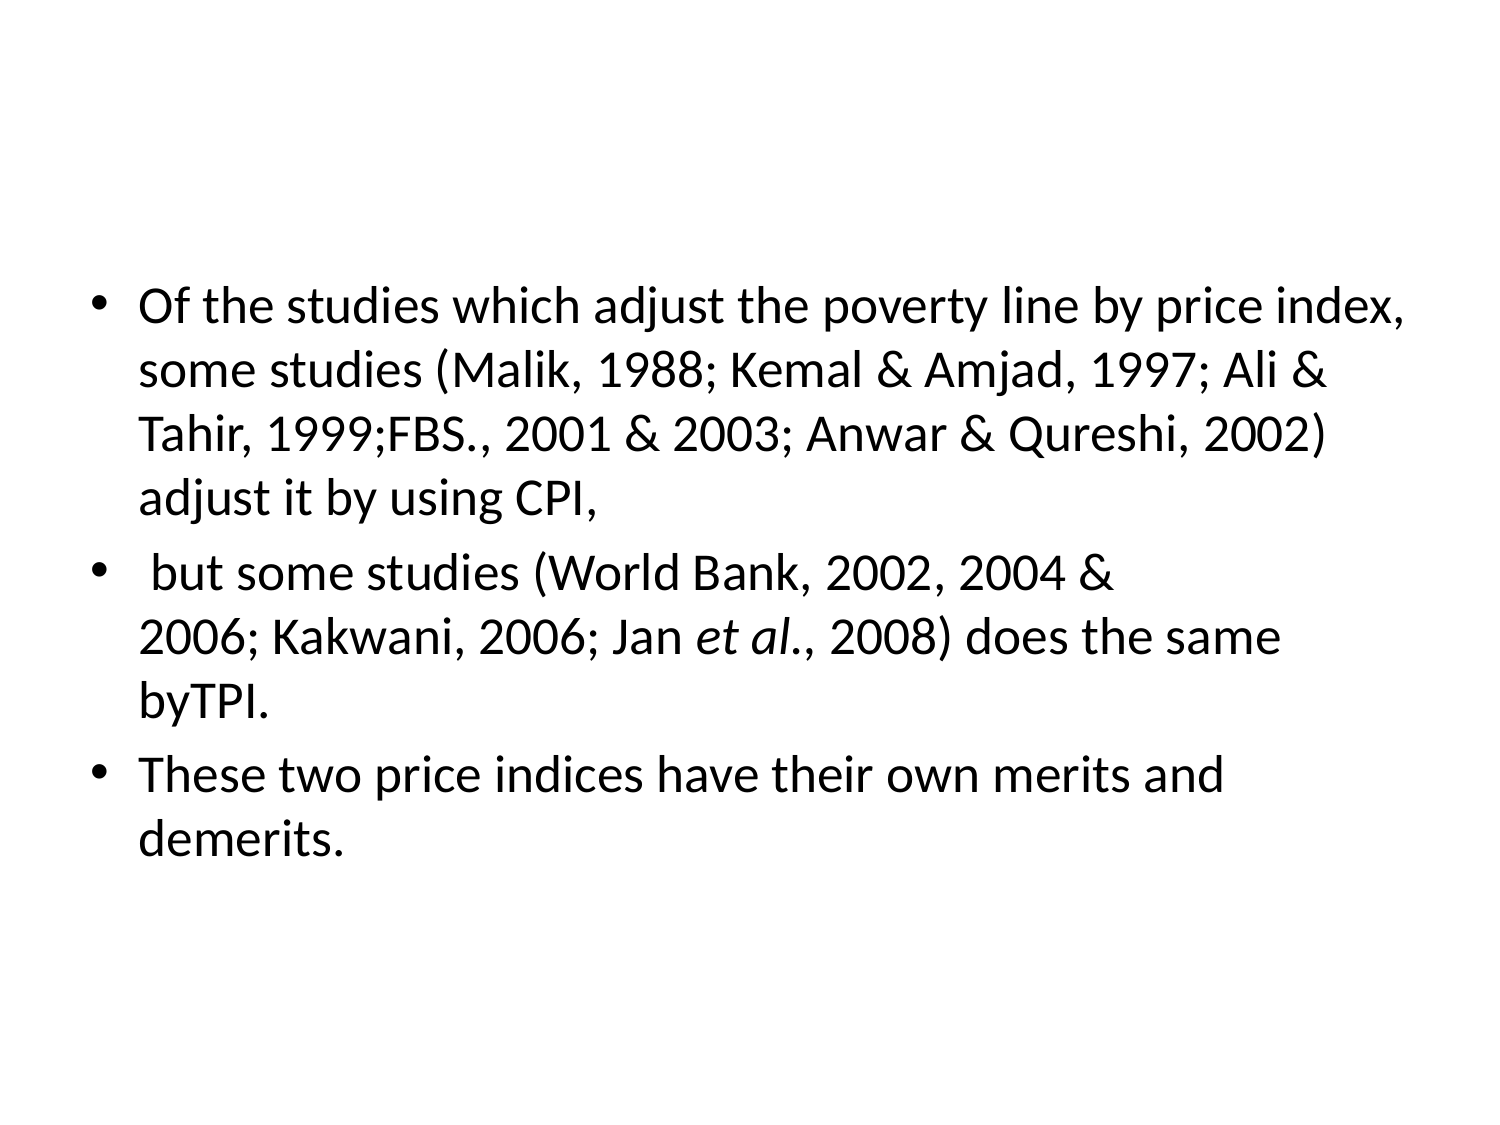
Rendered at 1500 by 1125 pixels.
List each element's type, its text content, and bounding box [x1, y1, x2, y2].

list Of the studies which adjust the poverty line by price index, some studies (Malik, 1988; Kemal & Amjad, 1997; Ali & Tahir, 1999;FBS., 2001 & 2003; Anwar & Qureshi, 2002) adjust it by using CPI, but some studies (World Bank, 2002, 2004 & 2006; Kakwani, 2006; Jan et al., 2008) does the same byTPI. These two price indices have their own merits and demerits. [75, 262, 1425, 1005]
